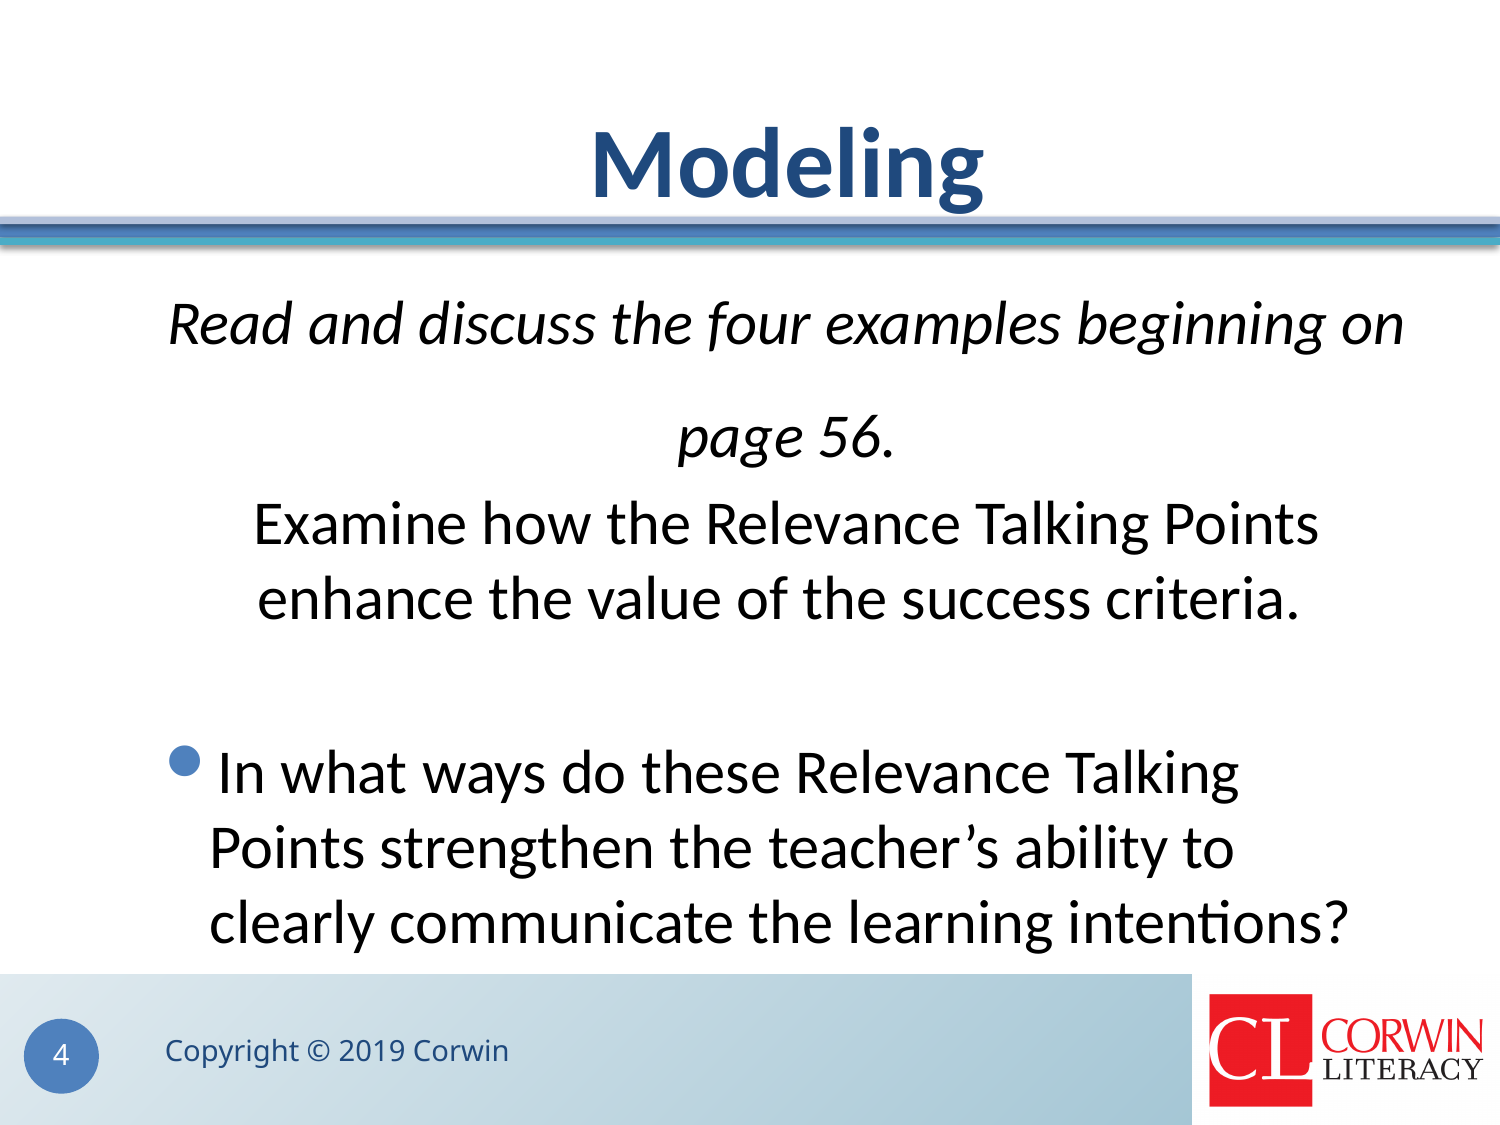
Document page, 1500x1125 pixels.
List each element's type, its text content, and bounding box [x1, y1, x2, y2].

list Read and discuss the four examples beginning on page 56. Examine how the Relevance Talking Points enhance the value of the success criteria. In what ways do these Relevance Talking Points strengthen the teacher’s ability to clearly communicate the learning intentions? [150, 237, 1425, 988]
title Modeling [150, 45, 1425, 233]
slide_number 4 [23, 1018, 99, 1094]
footer Copyright © 2019 Corwin [150, 1012, 800, 1088]
picture [1192, 974, 1500, 1125]
